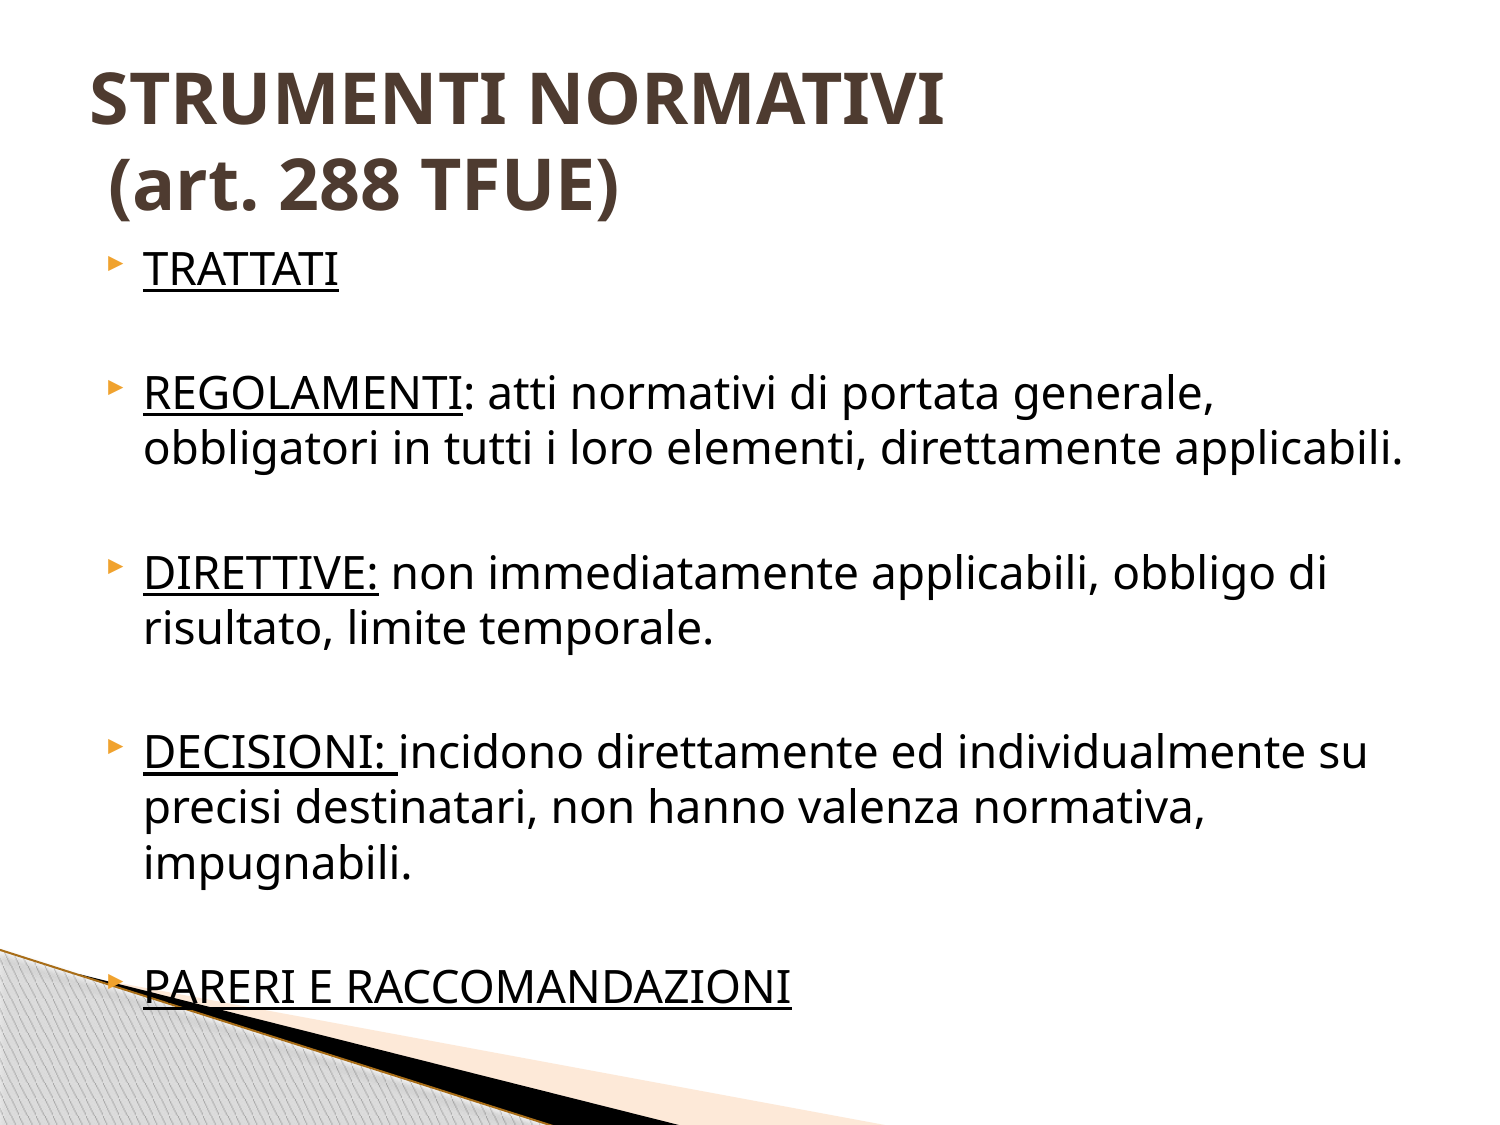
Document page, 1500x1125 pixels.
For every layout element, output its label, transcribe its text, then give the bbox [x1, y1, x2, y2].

list TRATTATI REGOLAMENTI: atti normativi di portata generale, obbligatori in tutti i loro elementi, direttamente applicabili. DIRETTIVE: non immediatamente applicabili, obbligo di risultato, limite temporale. DECISIONI: incidono direttamente ed individualmente su precisi destinatari, non hanno valenza normativa, impugnabili. PARERI E RACCOMANDAZIONI [75, 233, 1425, 1083]
title STRUMENTI NORMATIVI (art. 288 TFUE) [75, 45, 1425, 233]
